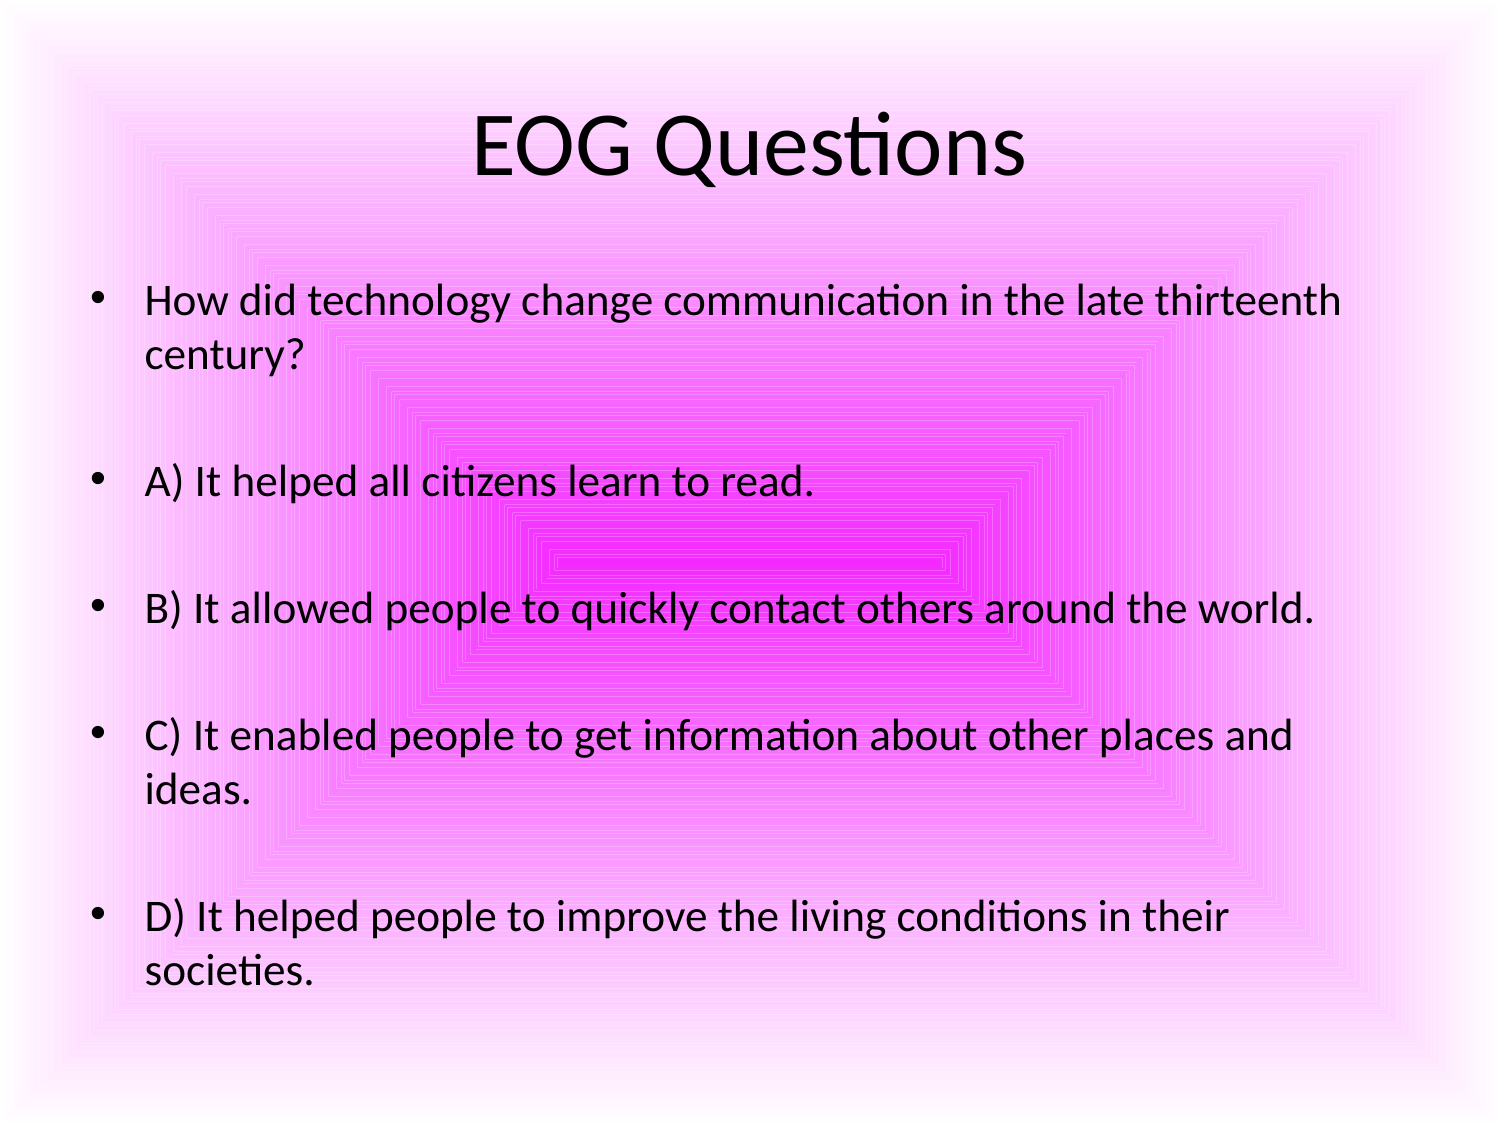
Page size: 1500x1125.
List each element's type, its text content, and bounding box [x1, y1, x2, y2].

title EOG Questions [75, 45, 1425, 233]
list How did technology change communication in the late thirteenth century? A) It helped all citizens learn to read. B) It allowed people to quickly contact others around the world. C) It enabled people to get information about other places and ideas. D) It helped people to improve the living conditions in their societies. [75, 262, 1425, 1005]
